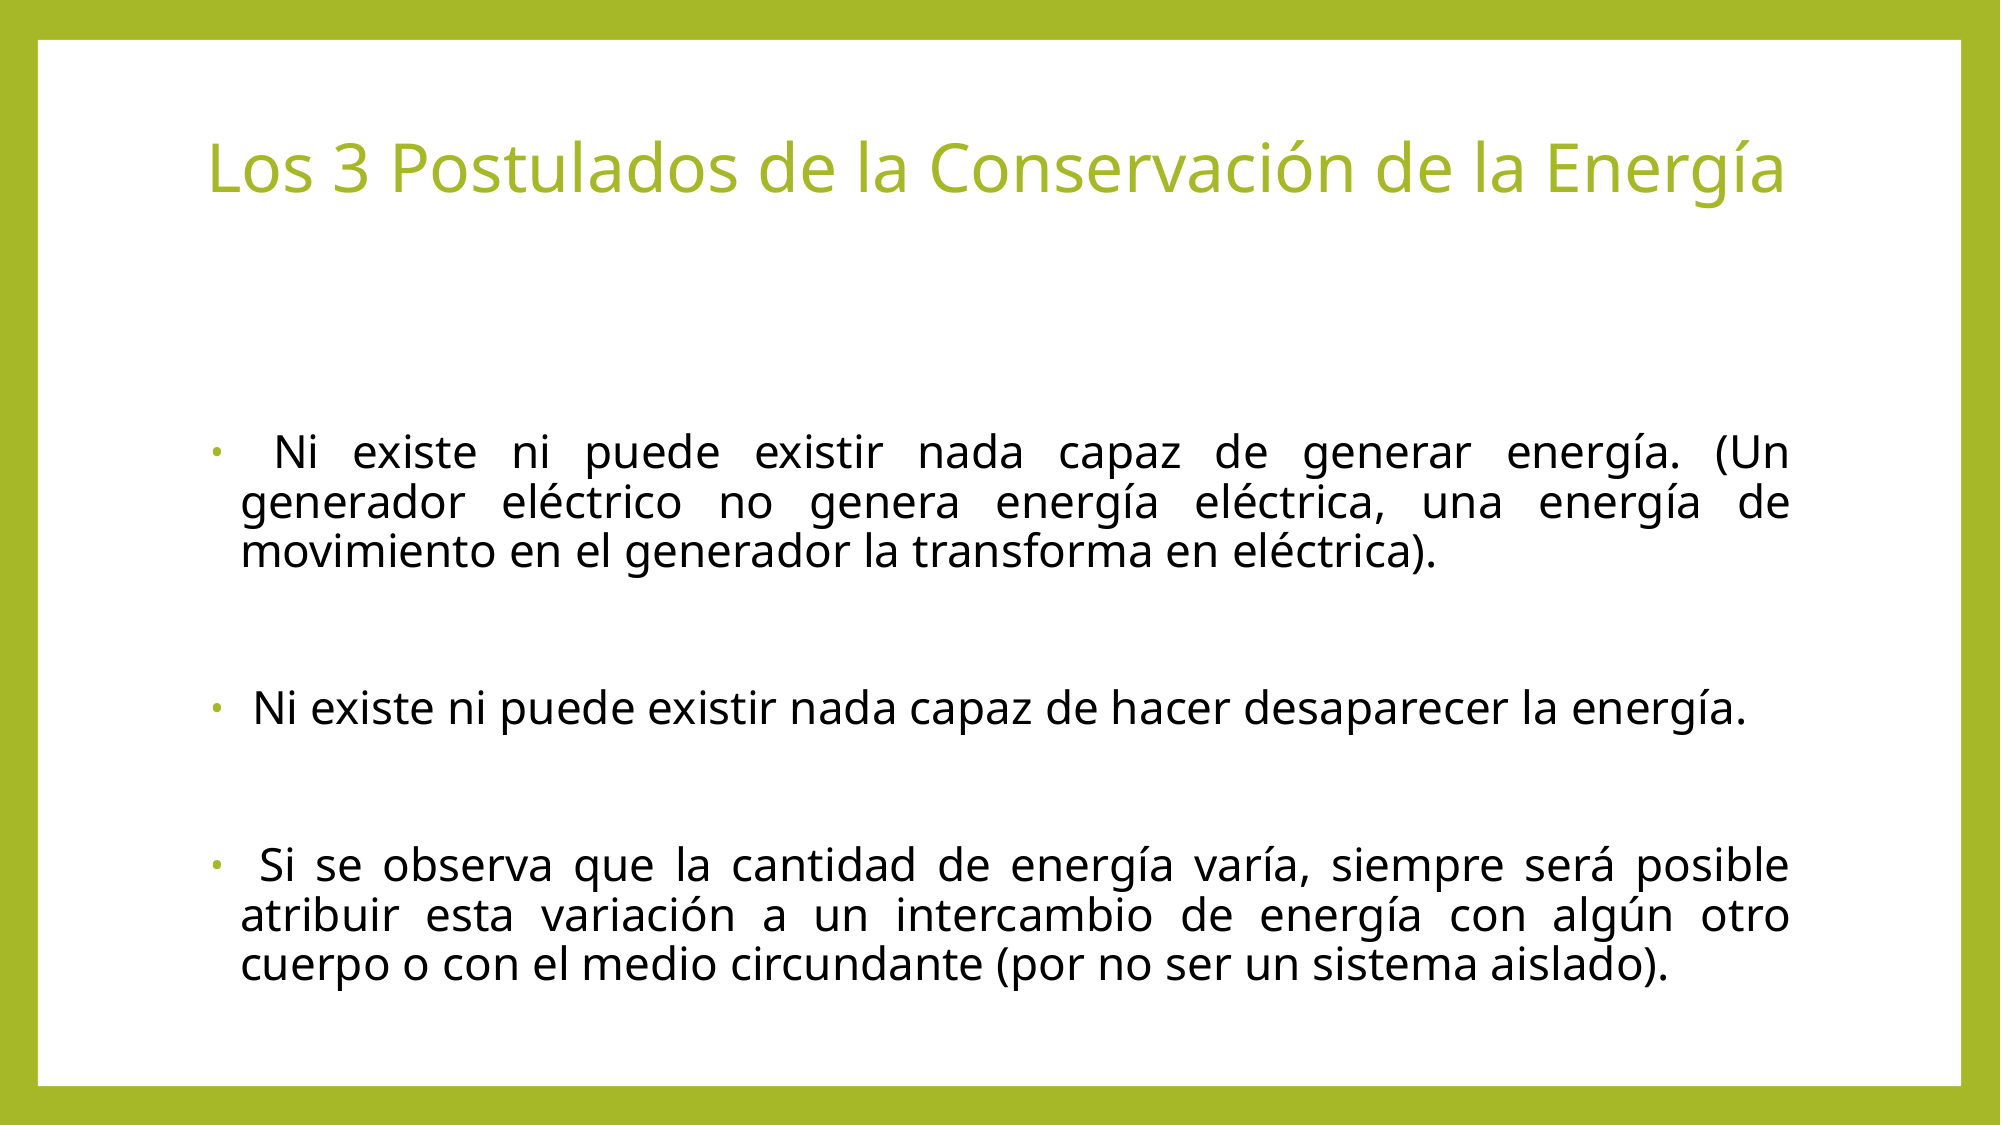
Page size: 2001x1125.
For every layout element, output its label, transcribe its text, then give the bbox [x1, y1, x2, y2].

list Ni existe ni puede existir nada capaz de generar energía. (Un generador eléctrico no genera energía eléctrica, una energía de movimiento en el generador la transforma en eléctrica). Ni existe ni puede existir nada capaz de hacer desaparecer la energía. Si se observa que la cantidad de energía varía, siempre será posible atribuir esta variación a un intercambio de energía con algún otro cuerpo o con el medio circundante (por no ser un sistema aislado). [187, 337, 1808, 1000]
title Los 3 Postulados de la Conservación de la Energía [187, 99, 1808, 323]
